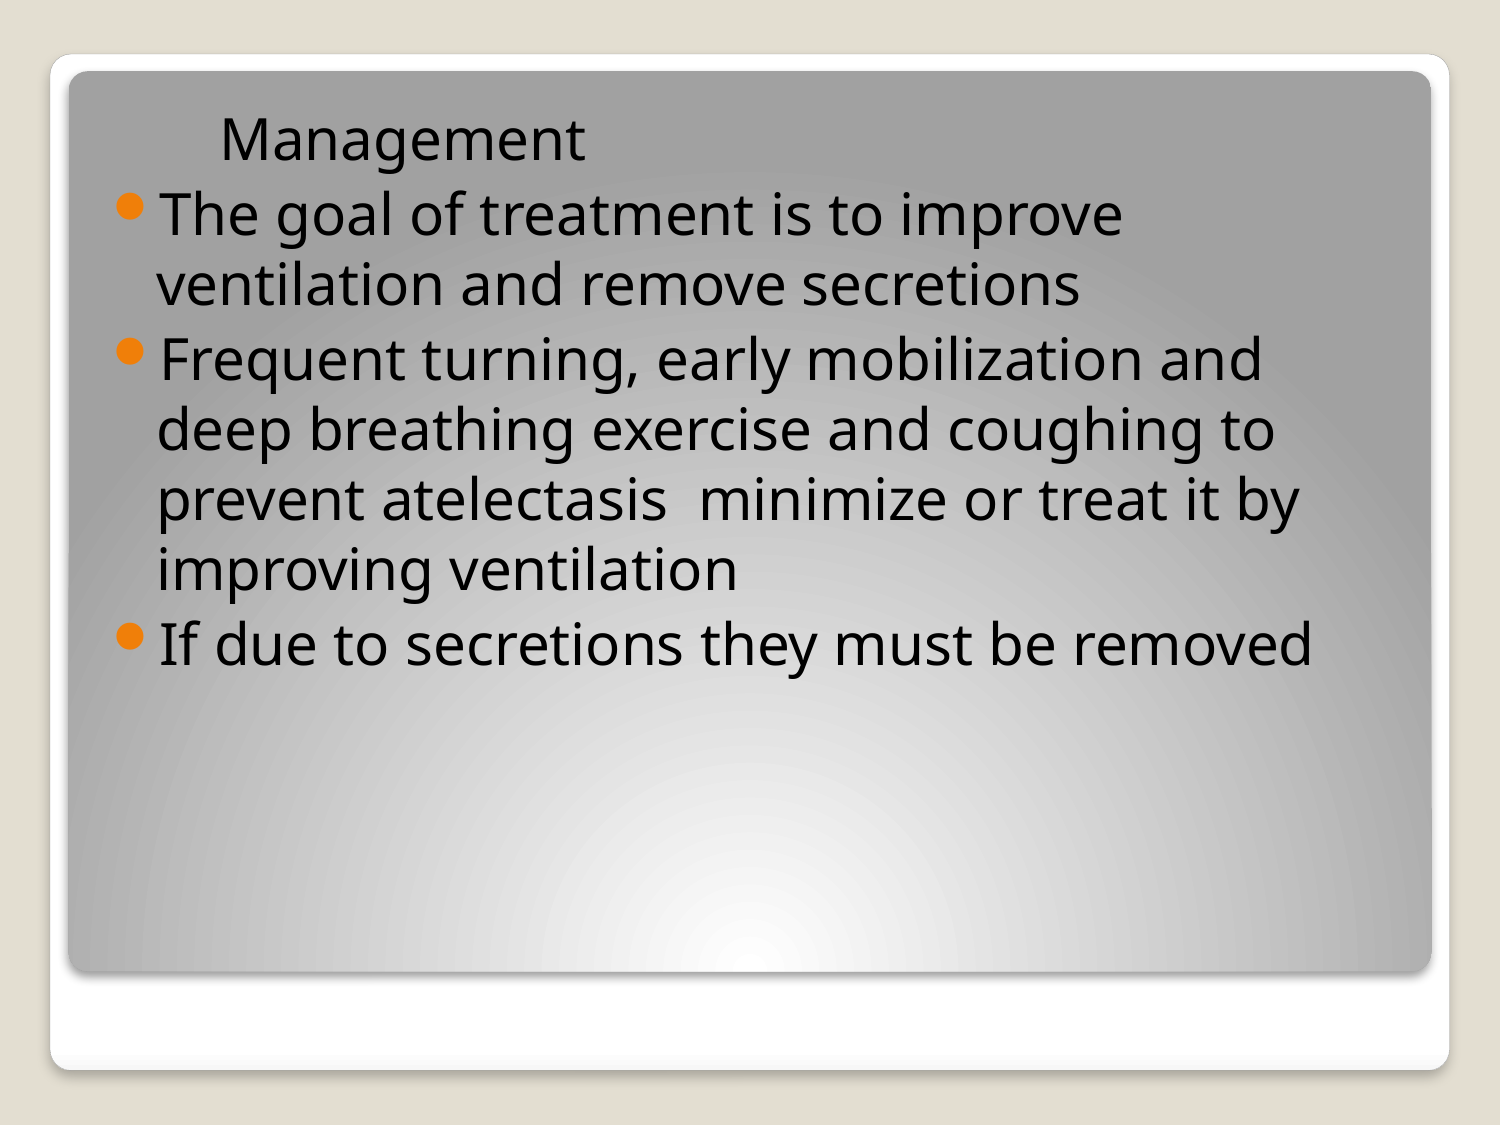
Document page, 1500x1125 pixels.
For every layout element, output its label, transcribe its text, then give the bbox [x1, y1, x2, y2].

list Management The goal of treatment is to improve ventilation and remove secretions Frequent turning, early mobilization and deep breathing exercise and coughing to prevent atelectasis minimize or treat it by improving ventilation If due to secretions they must be removed [82, 86, 1425, 774]
